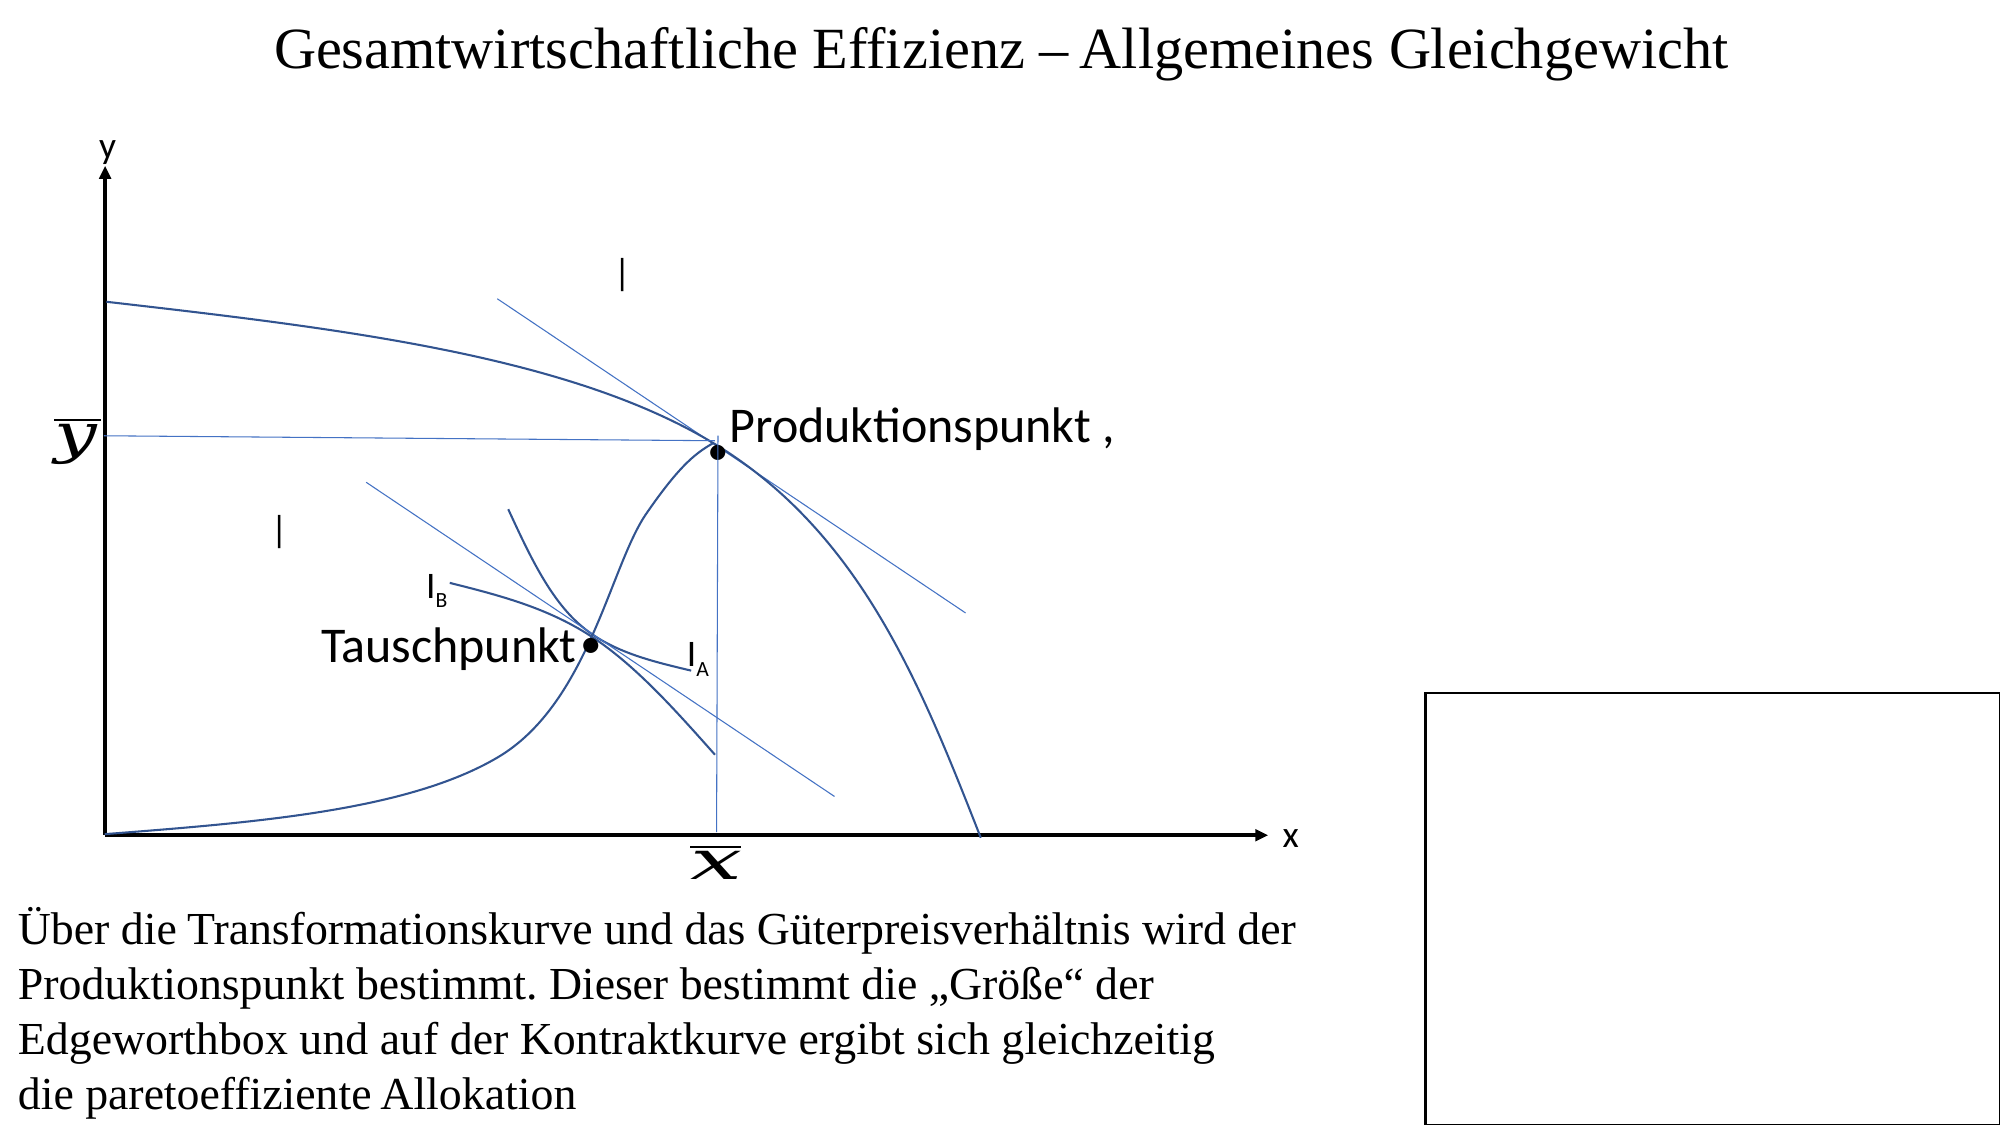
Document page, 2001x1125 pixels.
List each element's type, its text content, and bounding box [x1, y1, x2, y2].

text_box y [84, 113, 126, 174]
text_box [98, 237, 1738, 841]
text_box x [1267, 841, 1309, 863]
text_box Gesamtwirtschaftliche Effizienz – Allgemeines Gleichgewicht [3, 2, 2000, 92]
text_box [1424, 692, 2000, 1125]
text_box Über die Transformationskurve und das Güterpreisverhältnis wird der Produktionspunkt bestimmt. Dieser bestimmt die „Größe“ der Edgeworthbox und auf der Kontraktkurve ergibt sich gleichzeitig die paretoeffiziente Allokation [3, 891, 1424, 1105]
